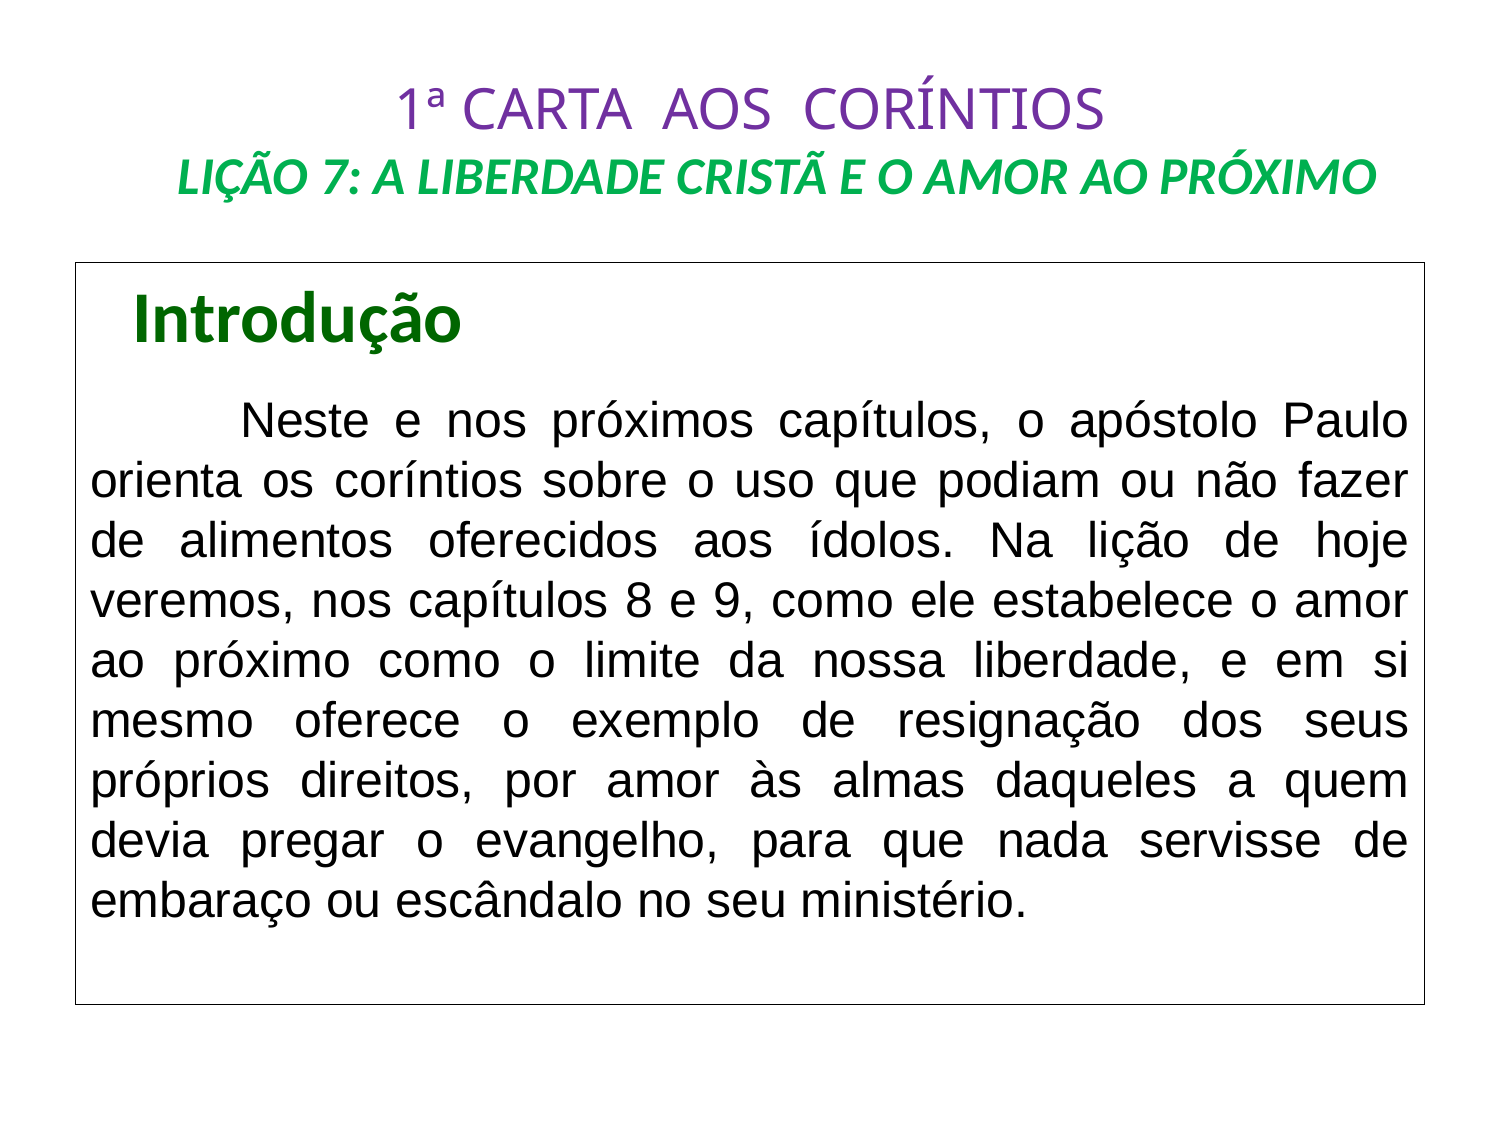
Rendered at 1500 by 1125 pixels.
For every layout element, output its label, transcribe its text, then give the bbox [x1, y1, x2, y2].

title 1ª CARTA AOS CORÍNTIOS LIÇÃO 7: A LIBERDADE CRISTÃ E O AMOR AO PRÓXIMO [75, 45, 1425, 233]
list Introdução Neste e nos próximos capítulos, o apóstolo Paulo orienta os coríntios sobre o uso que podiam ou não fazer de alimentos oferecidos aos ídolos. Na lição de hoje veremos, nos capítulos 8 e 9, como ele estabelece o amor ao próximo como o limite da nossa liberdade, e em si mesmo oferece o exemplo de resignação dos seus próprios direitos, por amor às almas daqueles a quem devia pregar o evangelho, para que nada servisse de embaraço ou escândalo no seu ministério. [75, 262, 1425, 1005]
